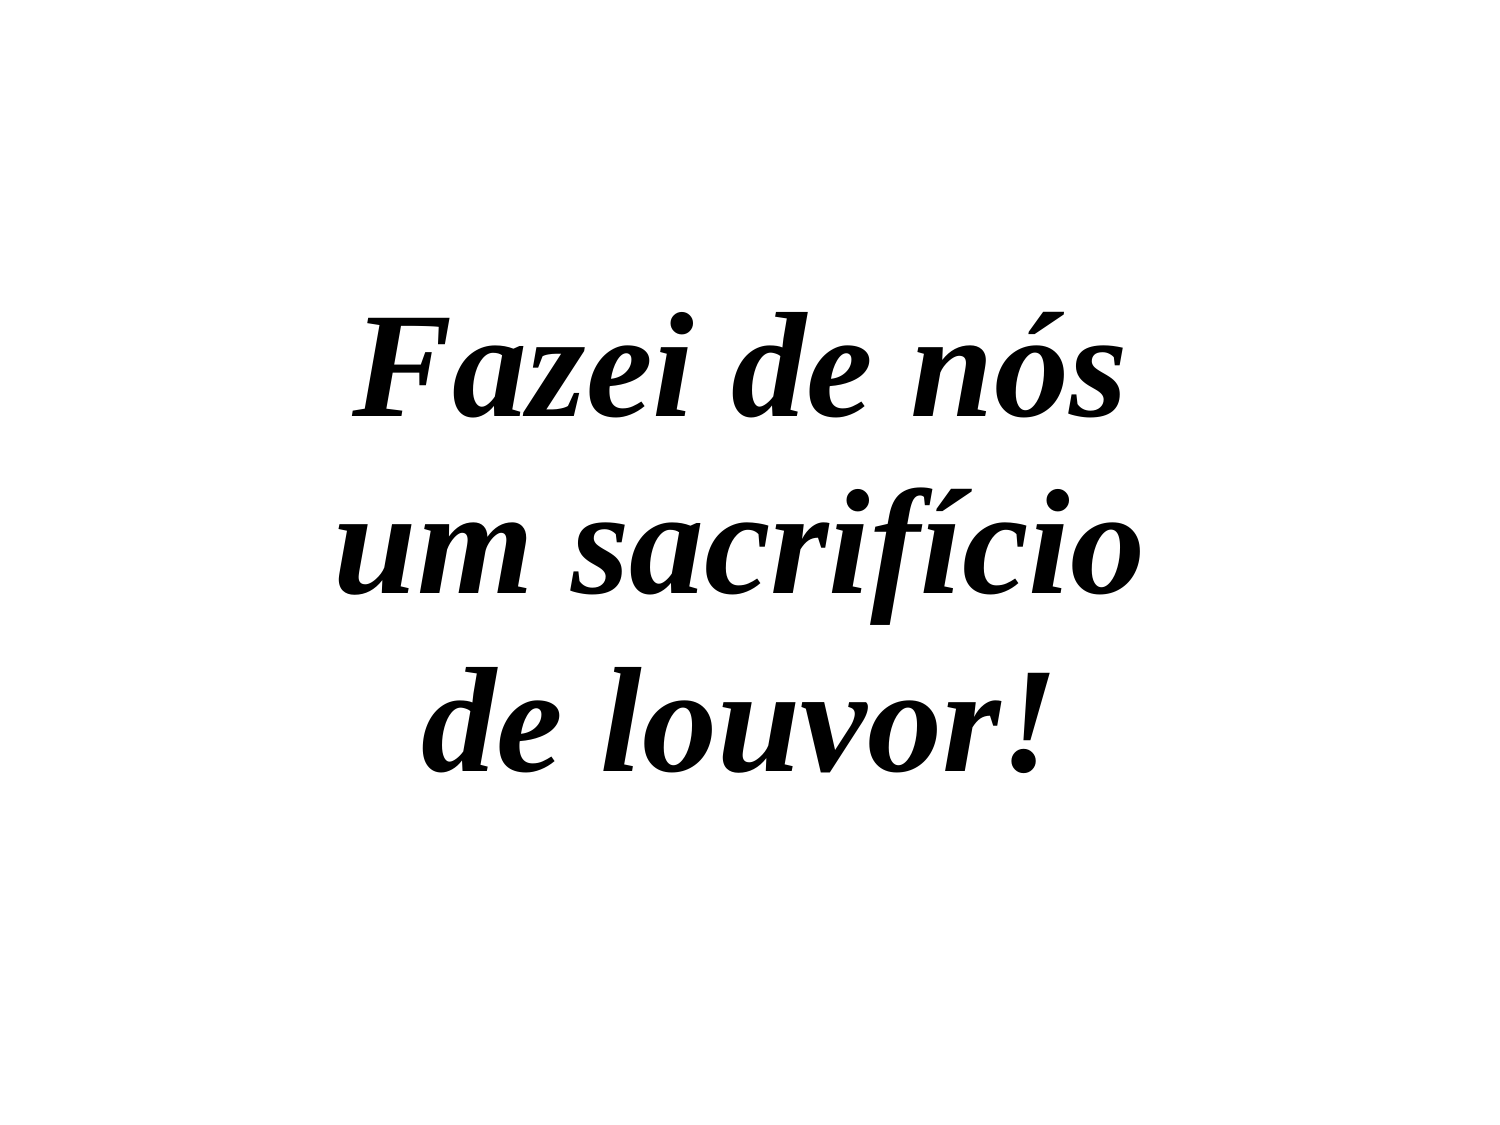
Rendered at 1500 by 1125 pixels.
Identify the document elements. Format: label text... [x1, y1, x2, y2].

list Fazei de nós um sacrifício de louvor! [83, 53, 1397, 1038]
